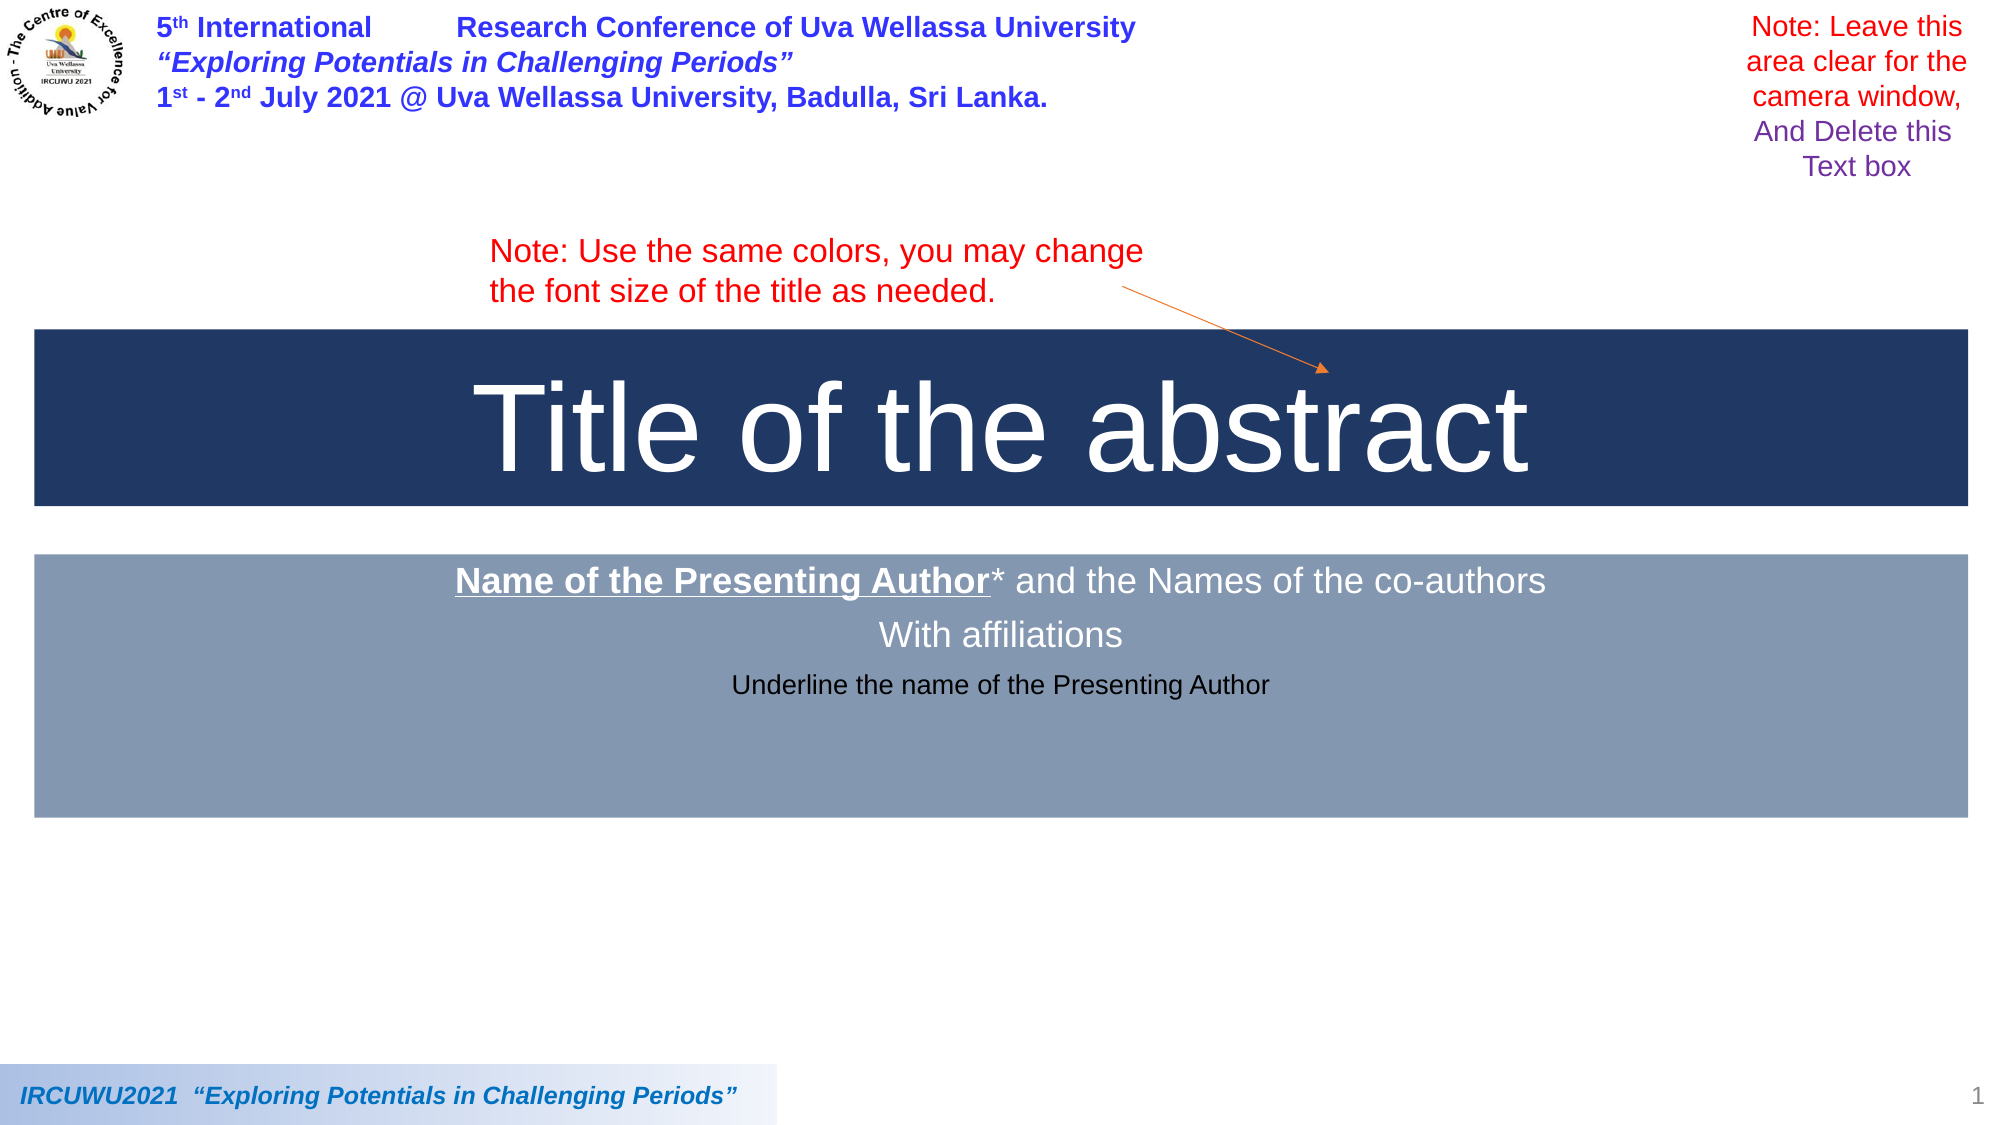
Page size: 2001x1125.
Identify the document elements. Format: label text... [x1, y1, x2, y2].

text_box 5th International Research Conference of Uva Wellassa University “Exploring Potentials in Challenging Periods” 1st - 2nd July 2021 @ Uva Wellassa University, Badulla, Sri Lanka. [141, 0, 1263, 121]
picture [7, 8, 123, 117]
text_box Note: Use the same colors, you may change the font size of the title as needed. [474, 221, 1207, 317]
text_box Name of the Presenting Author* and the Names of the co-authors With affiliations Underline the name of the Presenting Author [34, 554, 1969, 818]
text_box Note: Leave this area clear for the camera window, And Delete this Text box [1714, 0, 2000, 190]
slide_number 1 [1550, 1065, 2000, 1125]
text_box Title of the abstract [34, 329, 1969, 507]
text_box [1122, 286, 1330, 373]
